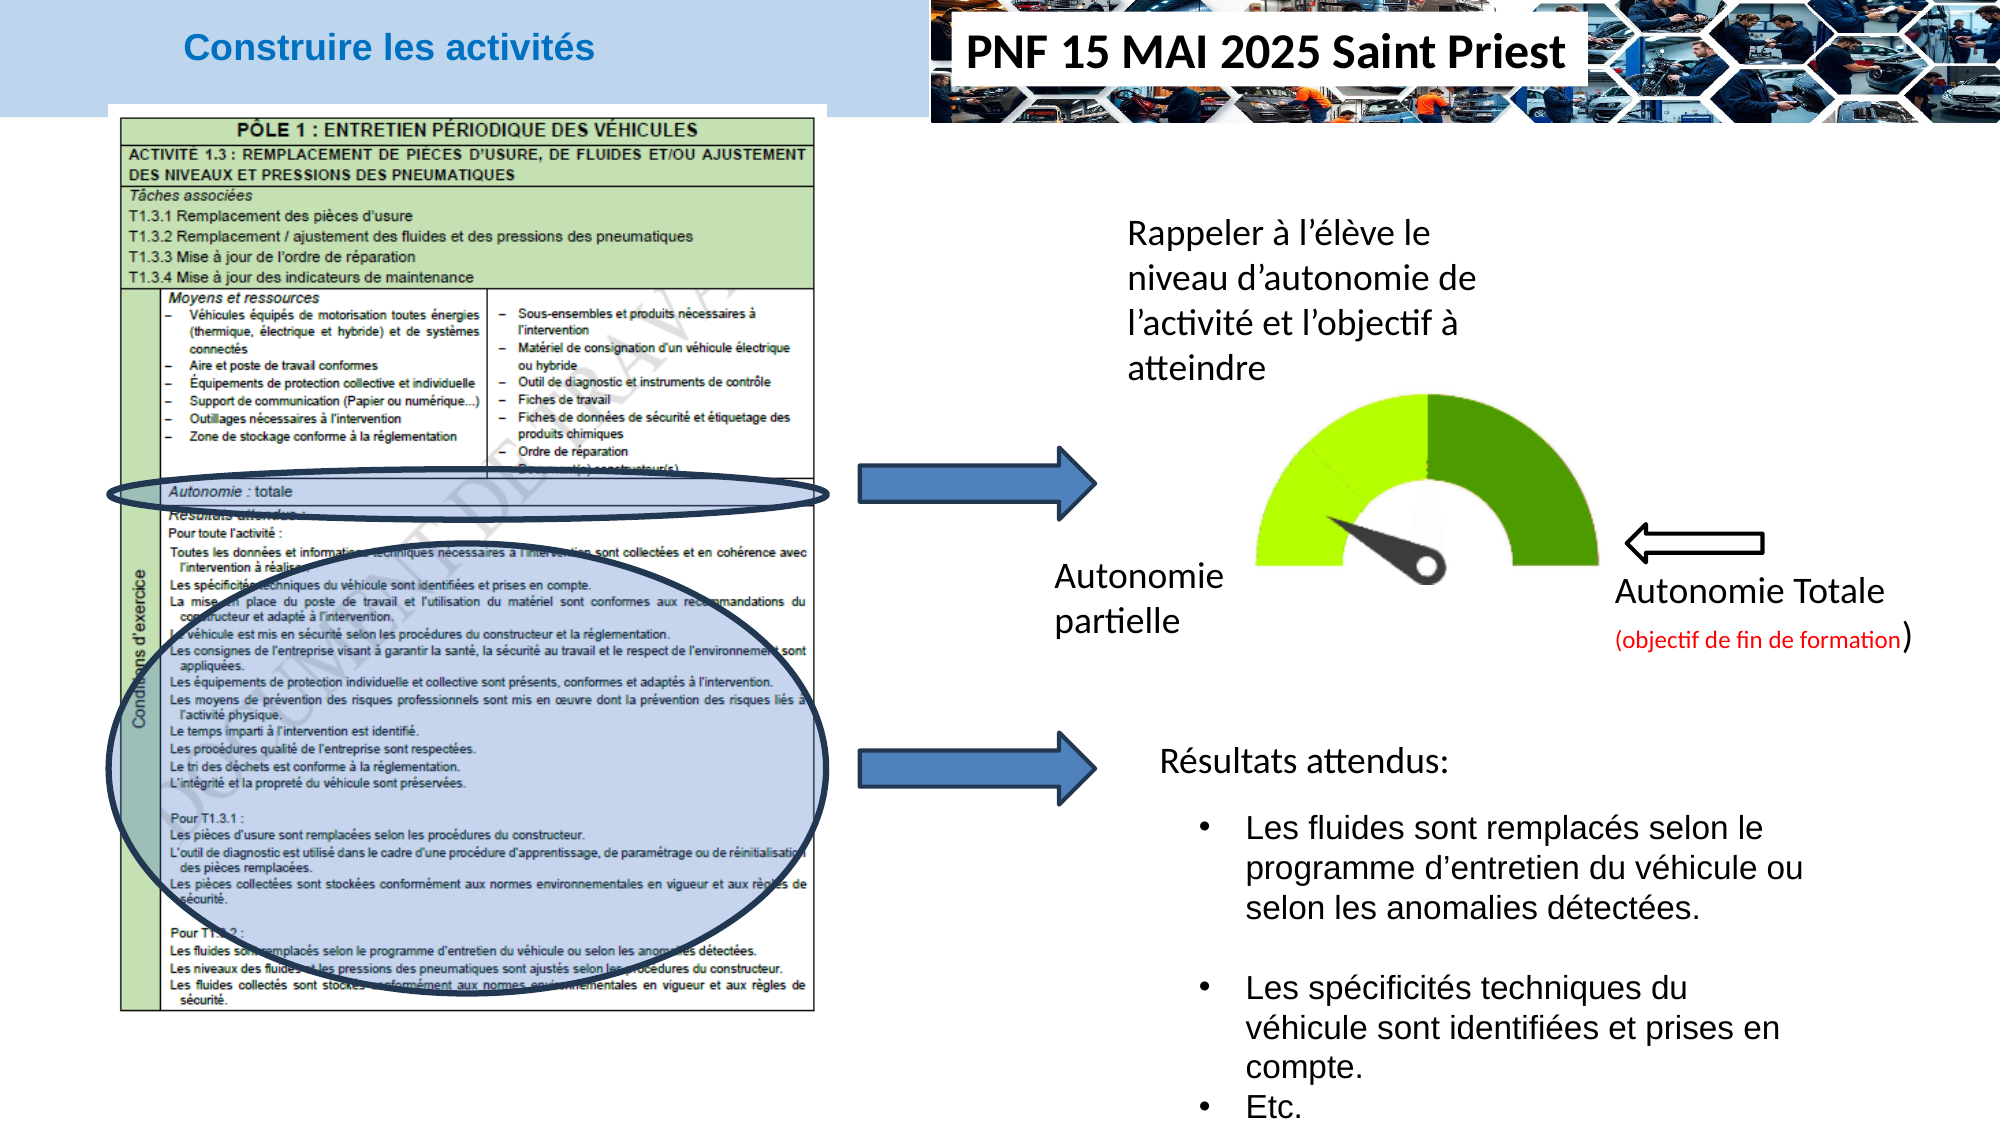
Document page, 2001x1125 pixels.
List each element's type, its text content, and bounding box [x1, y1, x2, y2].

text_box Autonomie partielle [1039, 543, 1346, 649]
text_box [1624, 522, 1765, 565]
text_box [857, 445, 1098, 522]
text_box Autonomie Totale (objectif de fin de formation) [1600, 558, 1949, 663]
text_box Les fluides sont remplacés selon le programme d’entretien du véhicule ou selon les anomalies détectées. Les spécificités techniques du véhicule sont identifiées et prises en compte. Etc. [1184, 798, 1823, 1125]
picture [1241, 373, 1601, 585]
text_box [857, 730, 1098, 807]
picture [108, 103, 827, 1022]
text_box Rappeler à l’élève le niveau d’autonomie de l’activité et l’objectif à atteindre [1112, 200, 1537, 396]
text_box Construire les activités [168, 15, 611, 76]
text_box Résultats attendus: [1144, 728, 1862, 789]
picture [931, 0, 2000, 123]
